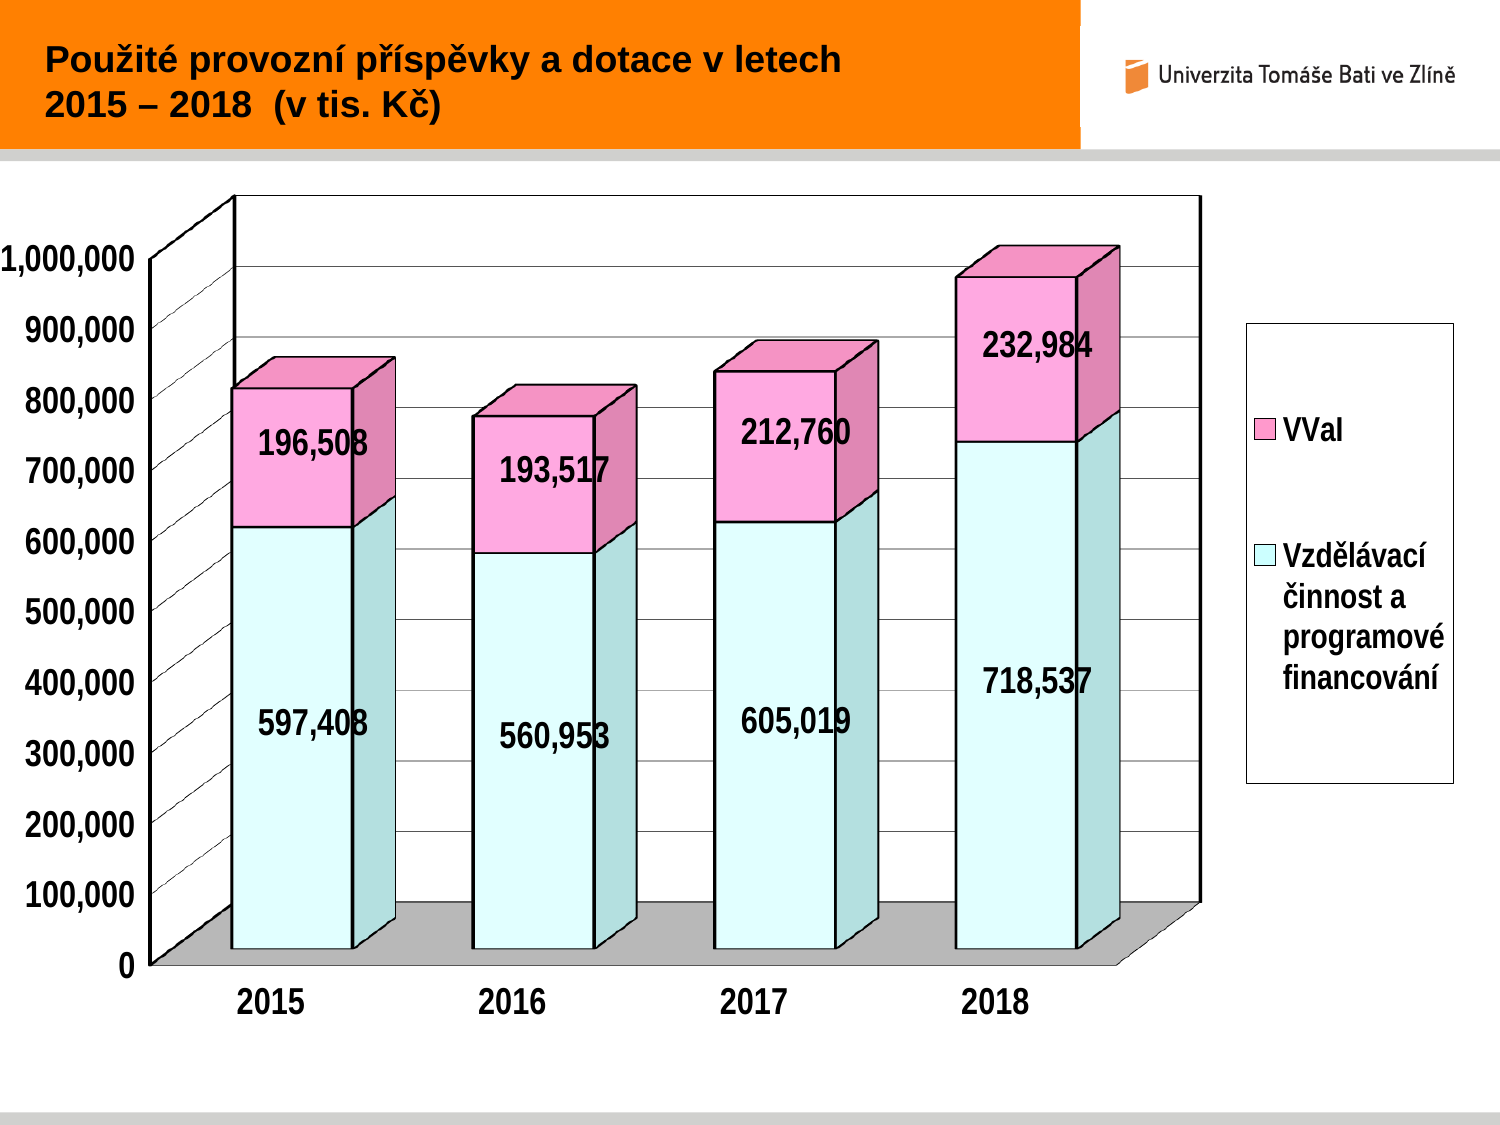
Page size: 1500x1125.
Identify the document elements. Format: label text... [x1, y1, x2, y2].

picture [1081, 26, 1500, 127]
text_box Použité provozní příspěvky a dotace v letech 2015 – 2018 (v tis. Kč) [0, 10, 1081, 151]
chart [0, 173, 1460, 1066]
